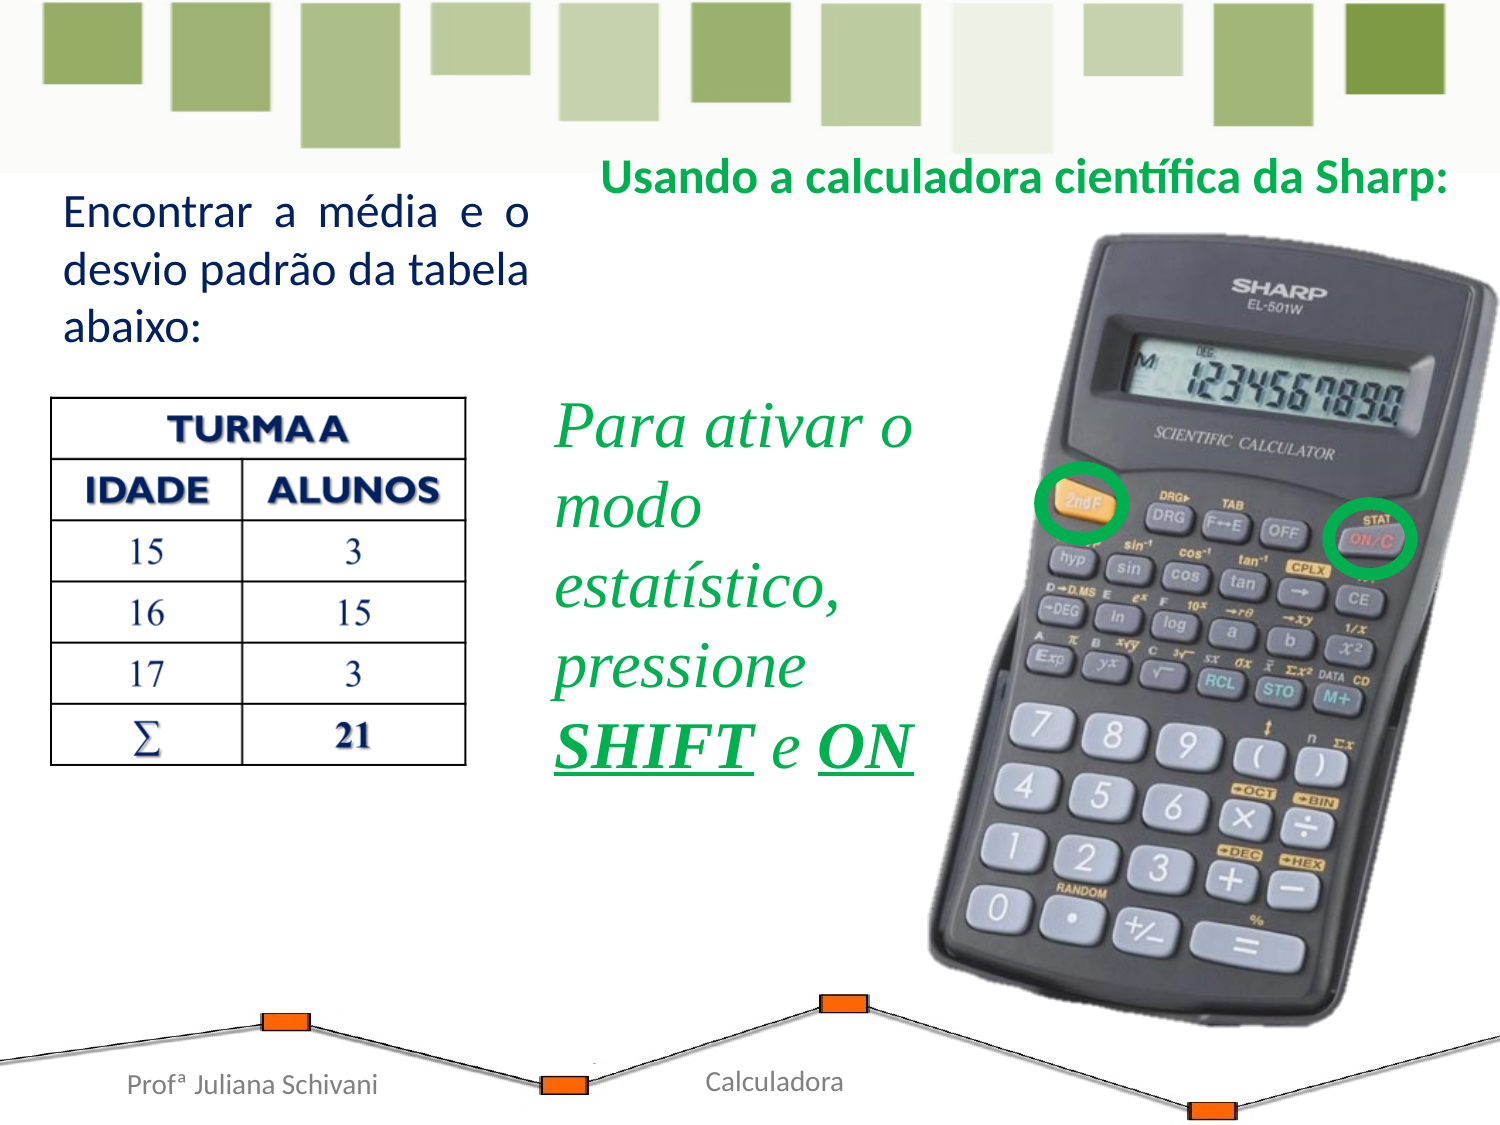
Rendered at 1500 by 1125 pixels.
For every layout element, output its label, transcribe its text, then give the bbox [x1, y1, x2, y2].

picture [0, 203, 1500, 1125]
text_box Para ativar o modo estatístico, pressione SHIFT e ON [525, 373, 920, 986]
picture [0, 0, 1500, 173]
text_box Usando a calculadora científica da Sharp: [581, 181, 1468, 224]
list Encontrar a média e o desvio padrão da tabela abaixo: [47, 181, 546, 361]
picture [50, 392, 468, 784]
